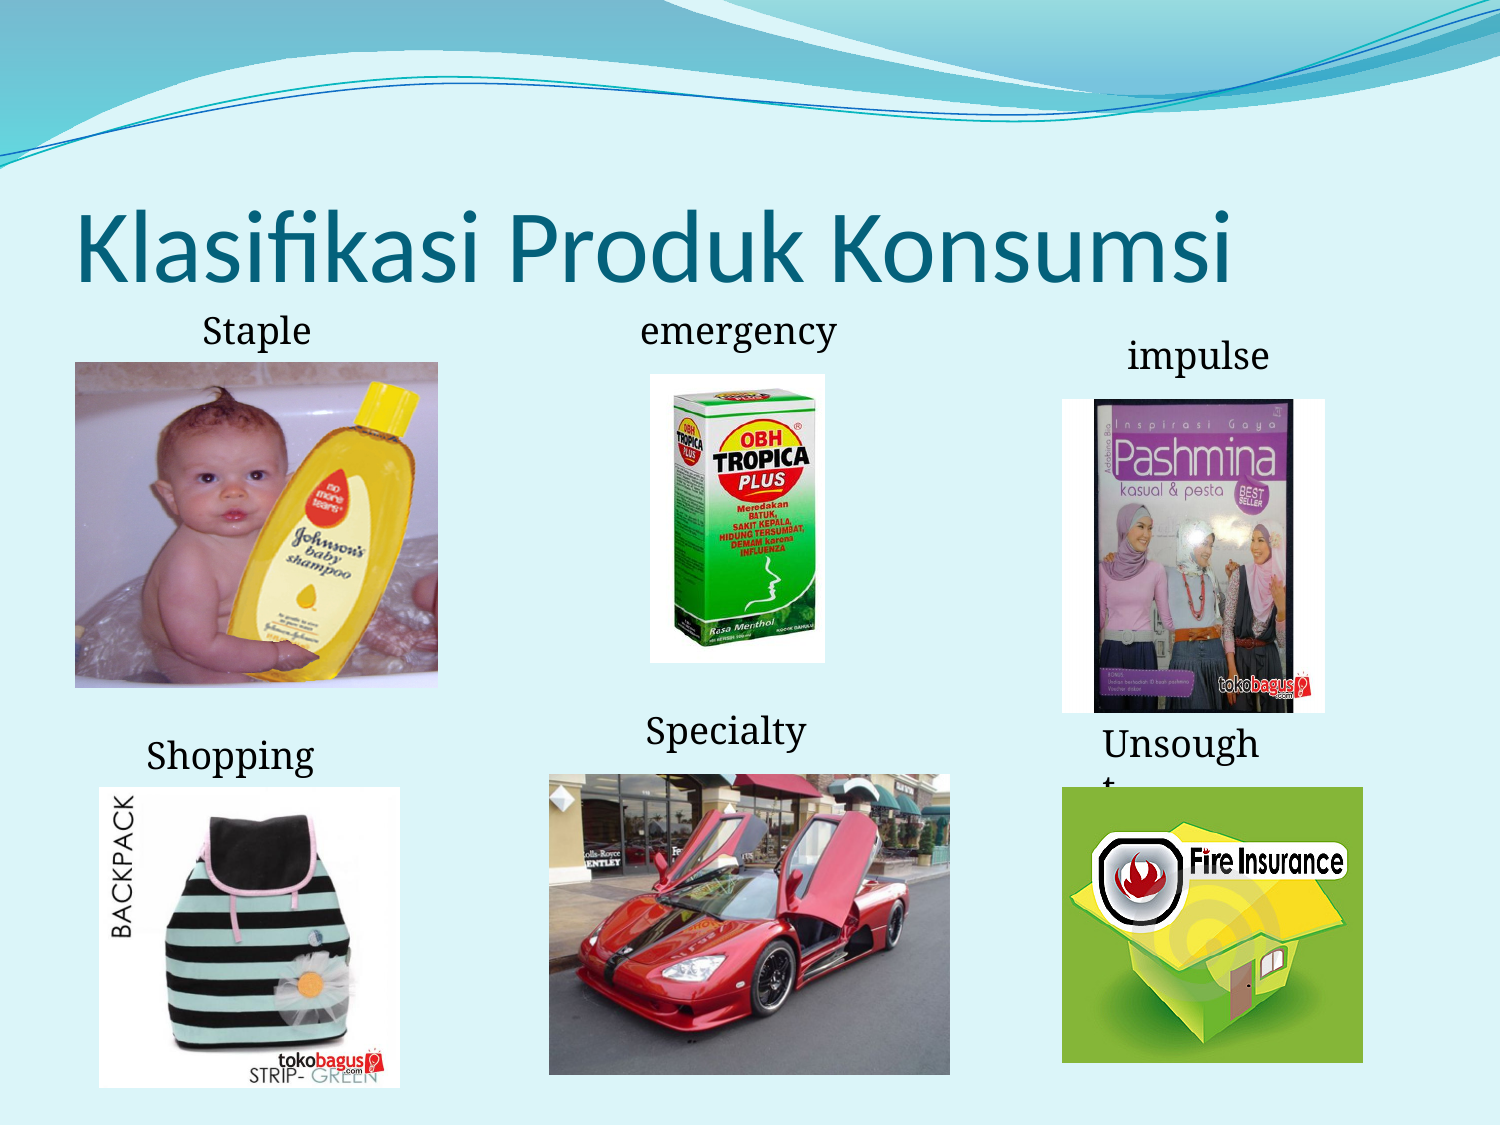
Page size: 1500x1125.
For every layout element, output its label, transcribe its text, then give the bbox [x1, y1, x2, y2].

text_box Staples [187, 299, 338, 361]
picture [1062, 787, 1363, 1063]
picture [549, 774, 951, 1076]
picture [74, 362, 438, 688]
text_box Unsought [1087, 725, 1288, 786]
picture [99, 787, 401, 1088]
title Klasifikasi Produk Konsumsi [75, 115, 1438, 303]
picture [649, 374, 826, 663]
text_box Shopping [131, 724, 330, 785]
text_box emergency [624, 299, 900, 360]
picture [1062, 399, 1326, 713]
text_box impulse [1112, 324, 1299, 385]
text_box Specialty [630, 699, 822, 760]
